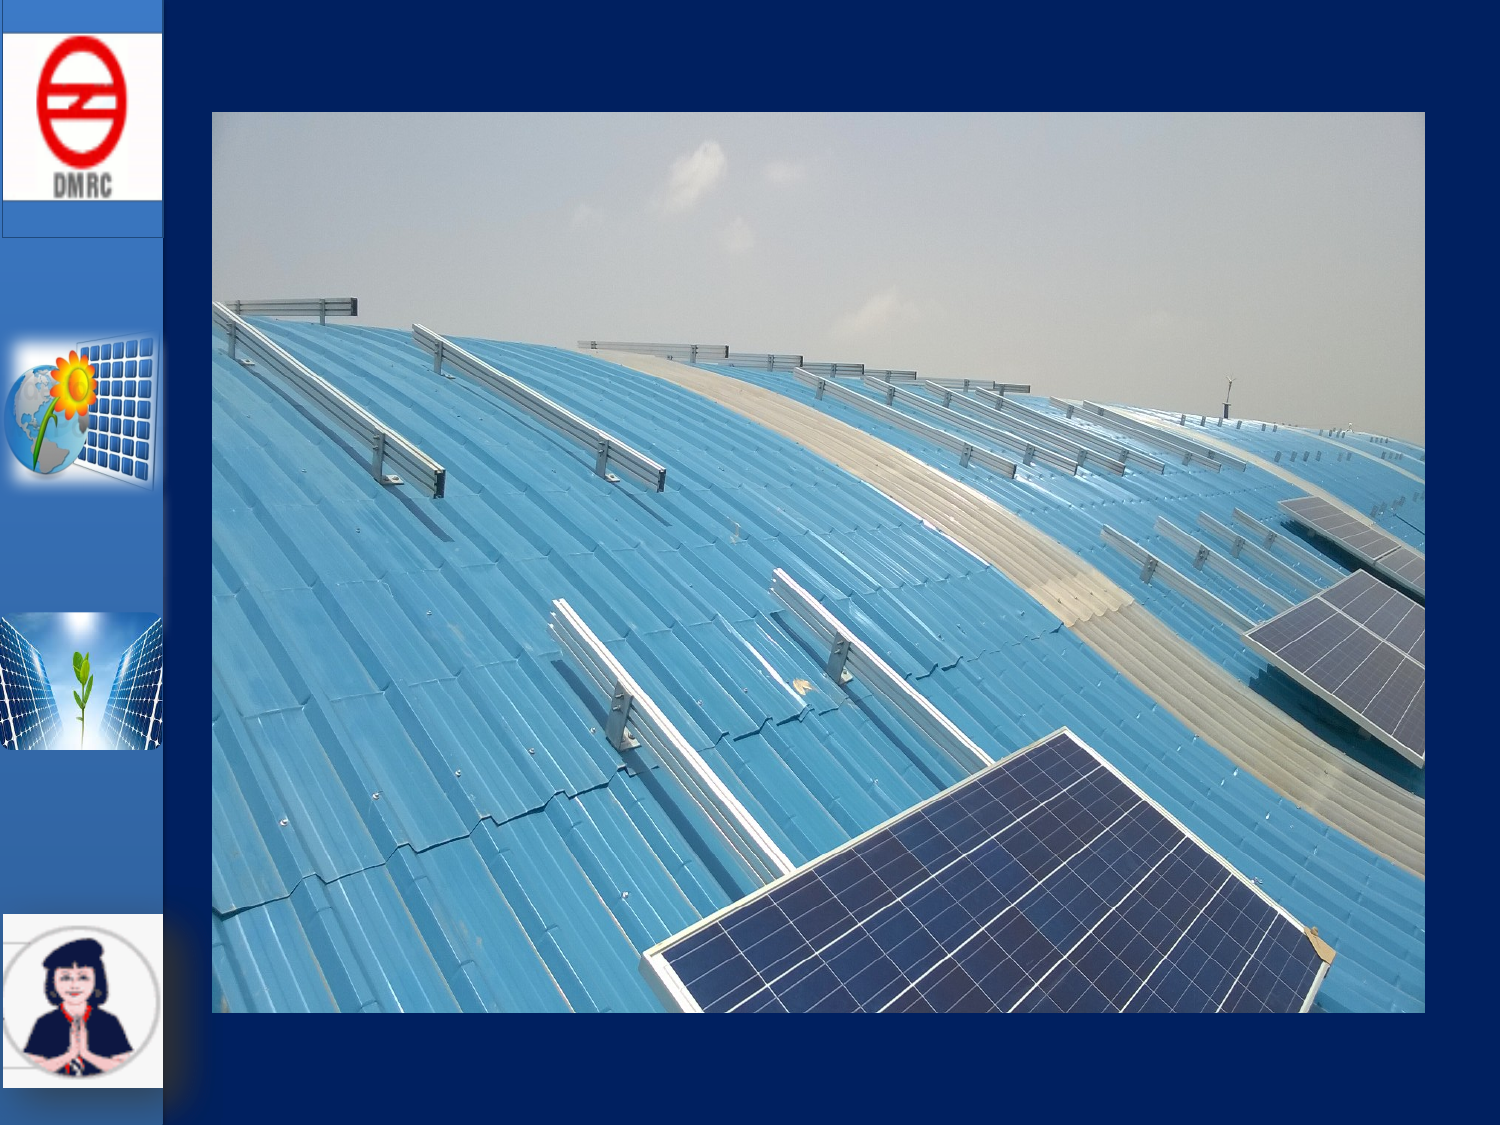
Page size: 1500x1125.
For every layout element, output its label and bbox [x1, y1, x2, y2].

picture [0, 612, 163, 750]
picture [3, 914, 163, 1088]
picture [3, 0, 162, 237]
picture [212, 112, 1426, 1013]
picture [18, 346, 150, 479]
